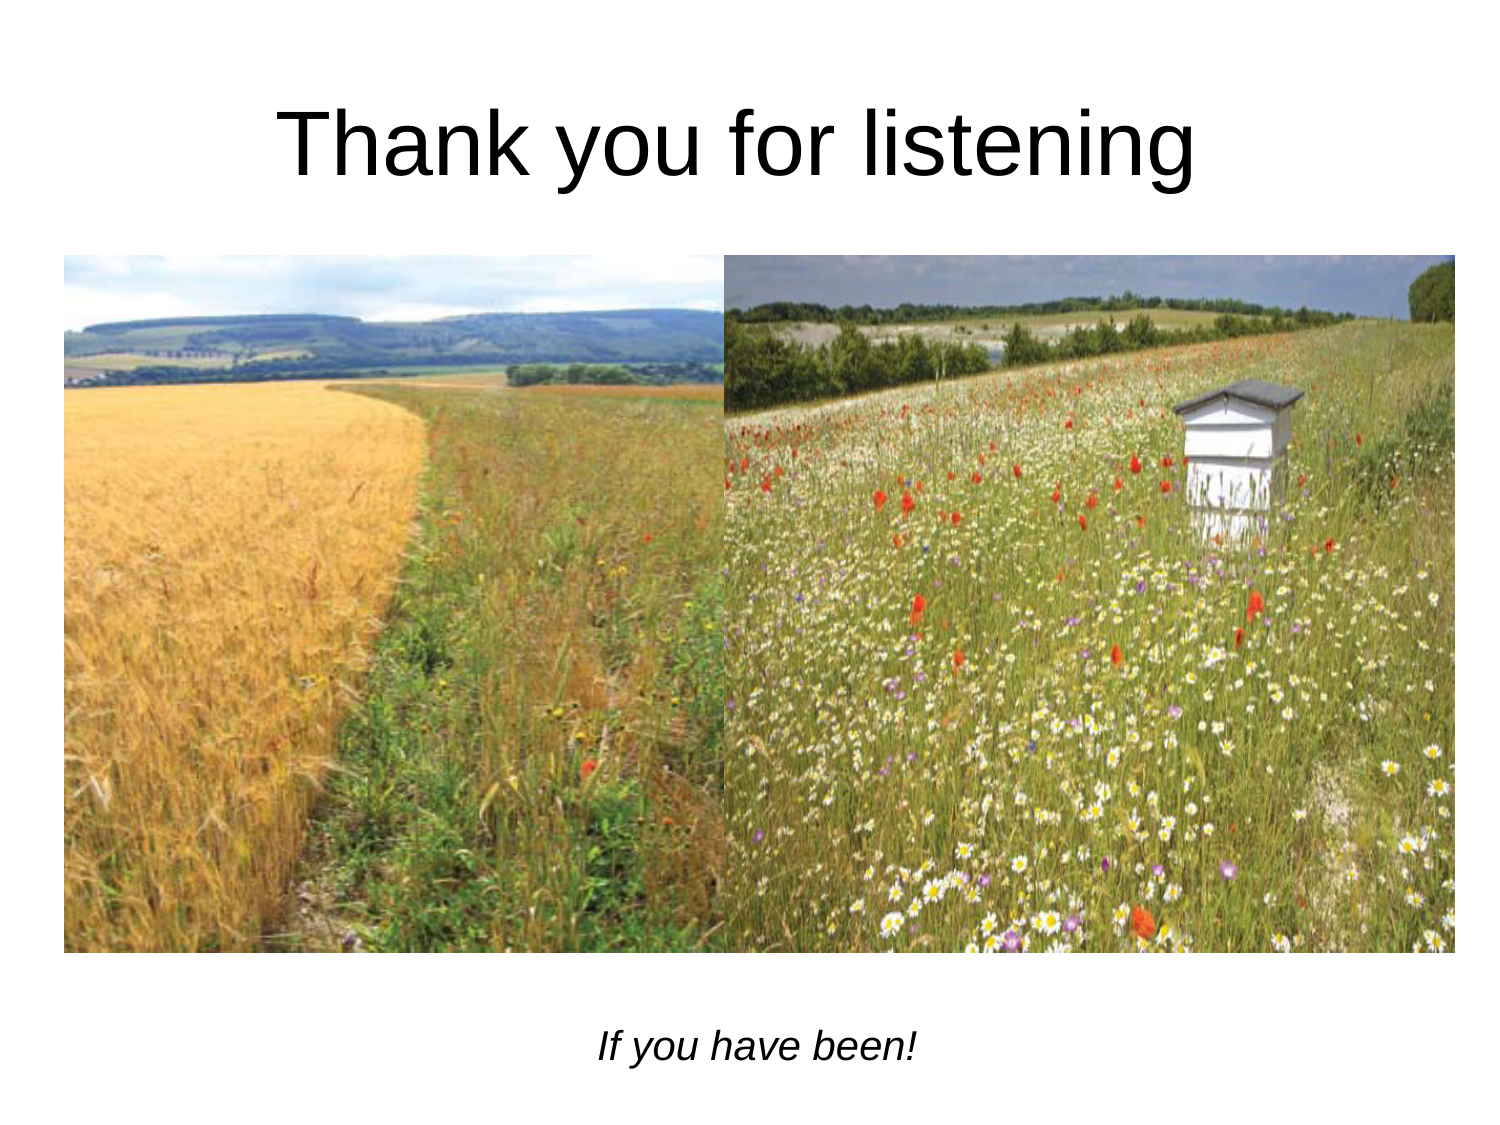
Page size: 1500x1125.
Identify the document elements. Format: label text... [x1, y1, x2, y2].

footer If you have been! [525, 1011, 1001, 1090]
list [64, 255, 722, 953]
title Thank you for listening [75, 45, 1425, 233]
picture [724, 255, 1455, 953]
